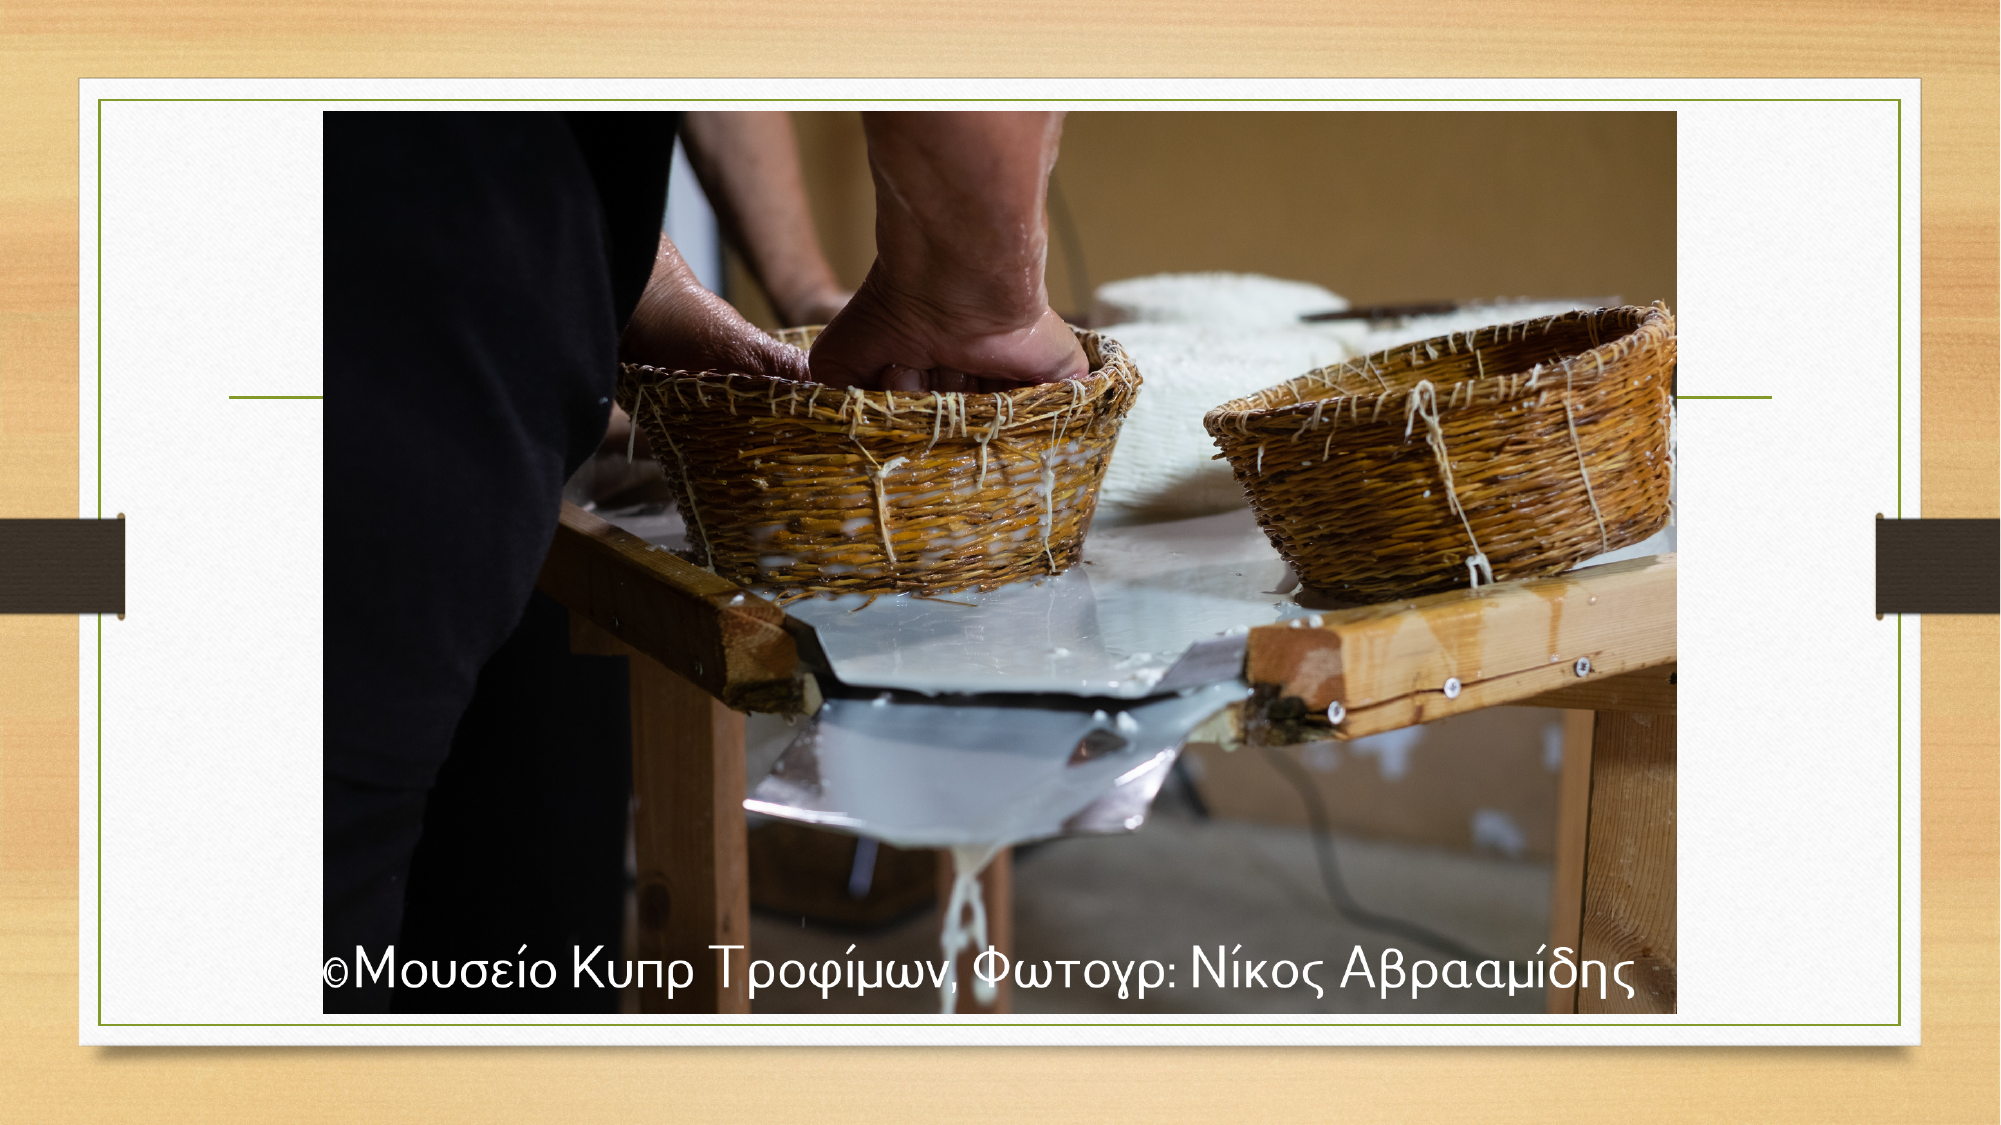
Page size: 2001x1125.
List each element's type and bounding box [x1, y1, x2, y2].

picture [0, 0, 2001, 1125]
list [322, 111, 1678, 1014]
